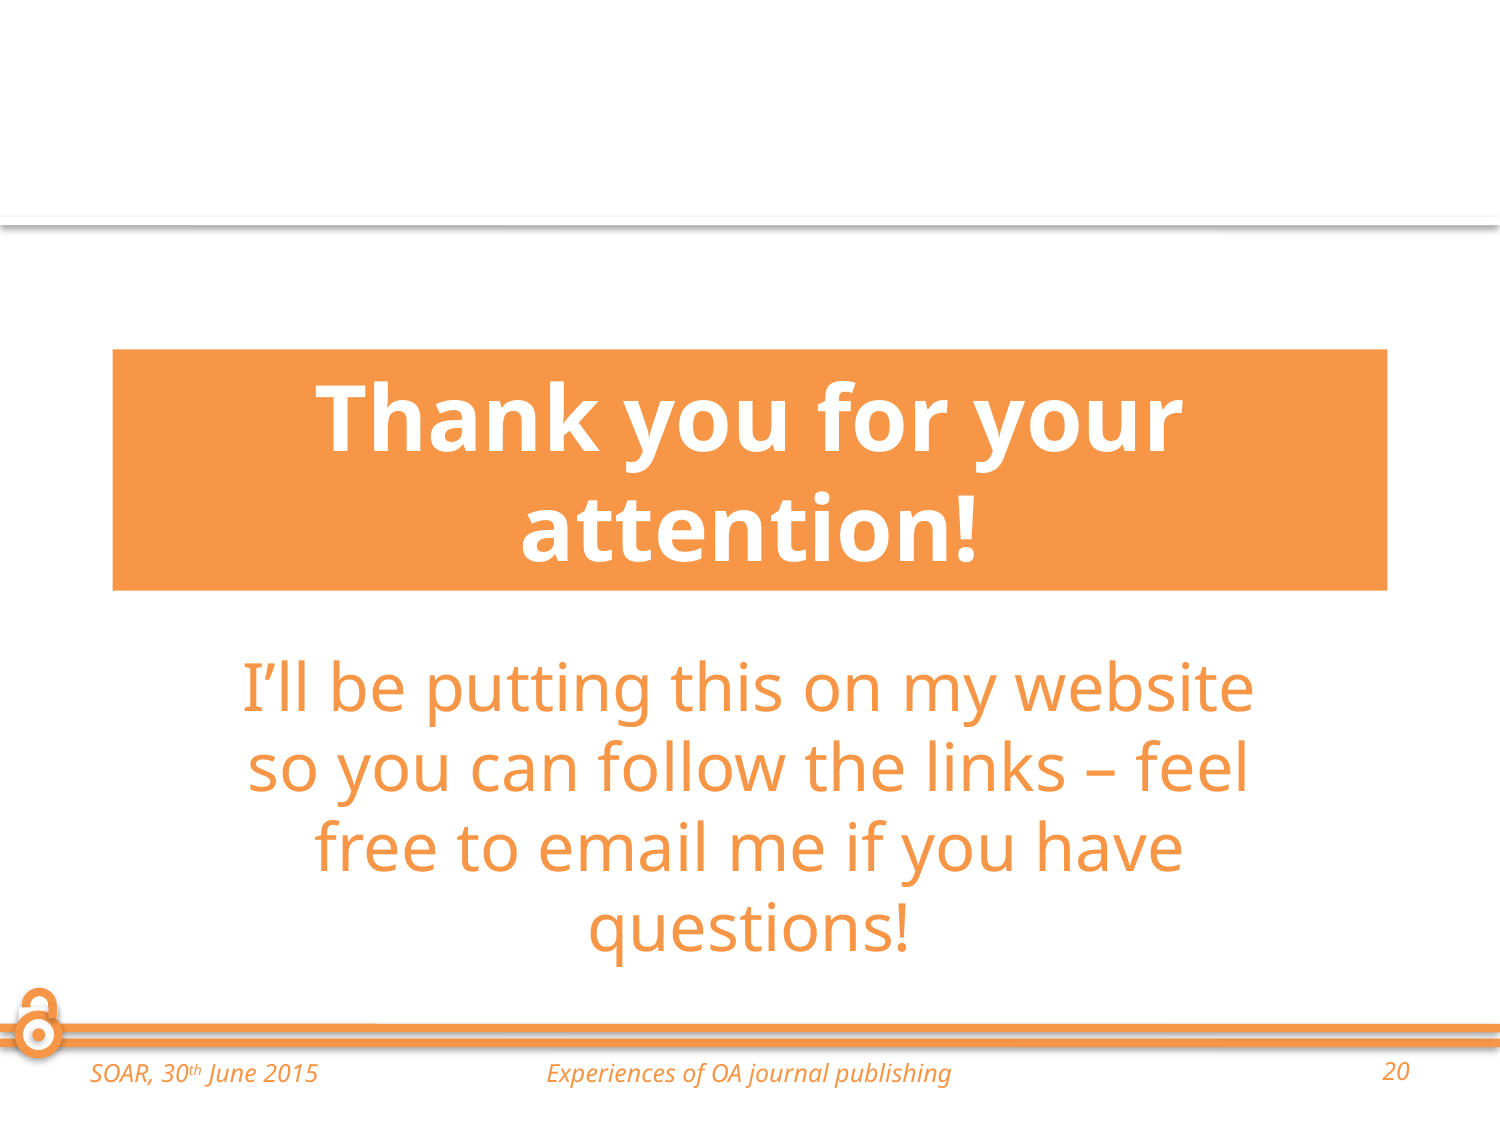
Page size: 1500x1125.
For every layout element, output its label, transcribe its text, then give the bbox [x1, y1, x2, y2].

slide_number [75, 1042, 425, 1103]
subtitle I’ll be putting this on my website so you can follow the links – feel free to email me if you have questions! [225, 637, 1275, 925]
slide_number 20 [1074, 1042, 1425, 1103]
title Thank you for your attention! [112, 349, 1388, 591]
footer Experiences of OA journal publishing [512, 1042, 988, 1103]
